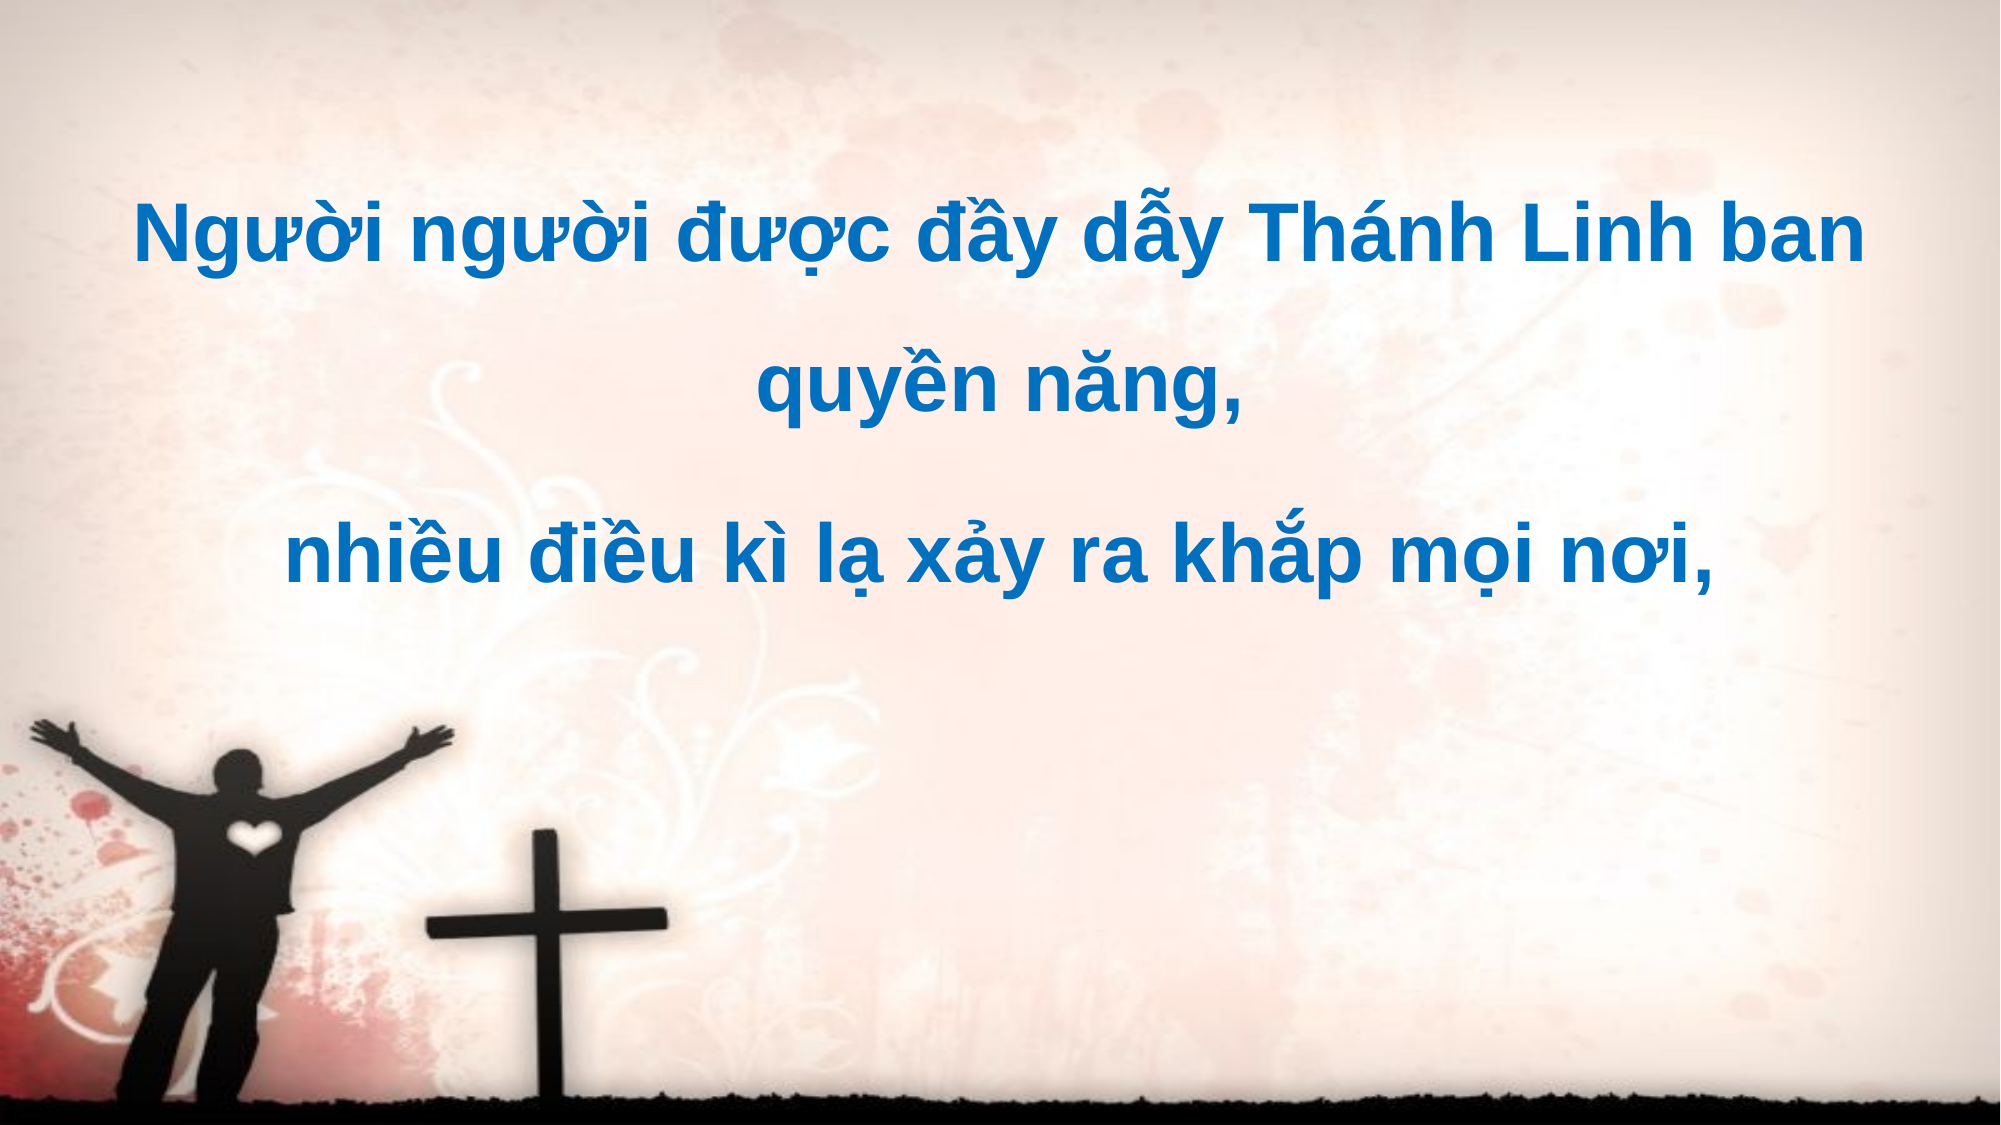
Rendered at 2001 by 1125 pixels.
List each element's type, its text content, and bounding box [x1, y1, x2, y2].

list Người người được đầy dẫy Thánh Linh ban quyền năng, nhiều điều kì lạ xảy ra khắp mọi nơi, [0, 0, 2000, 1125]
